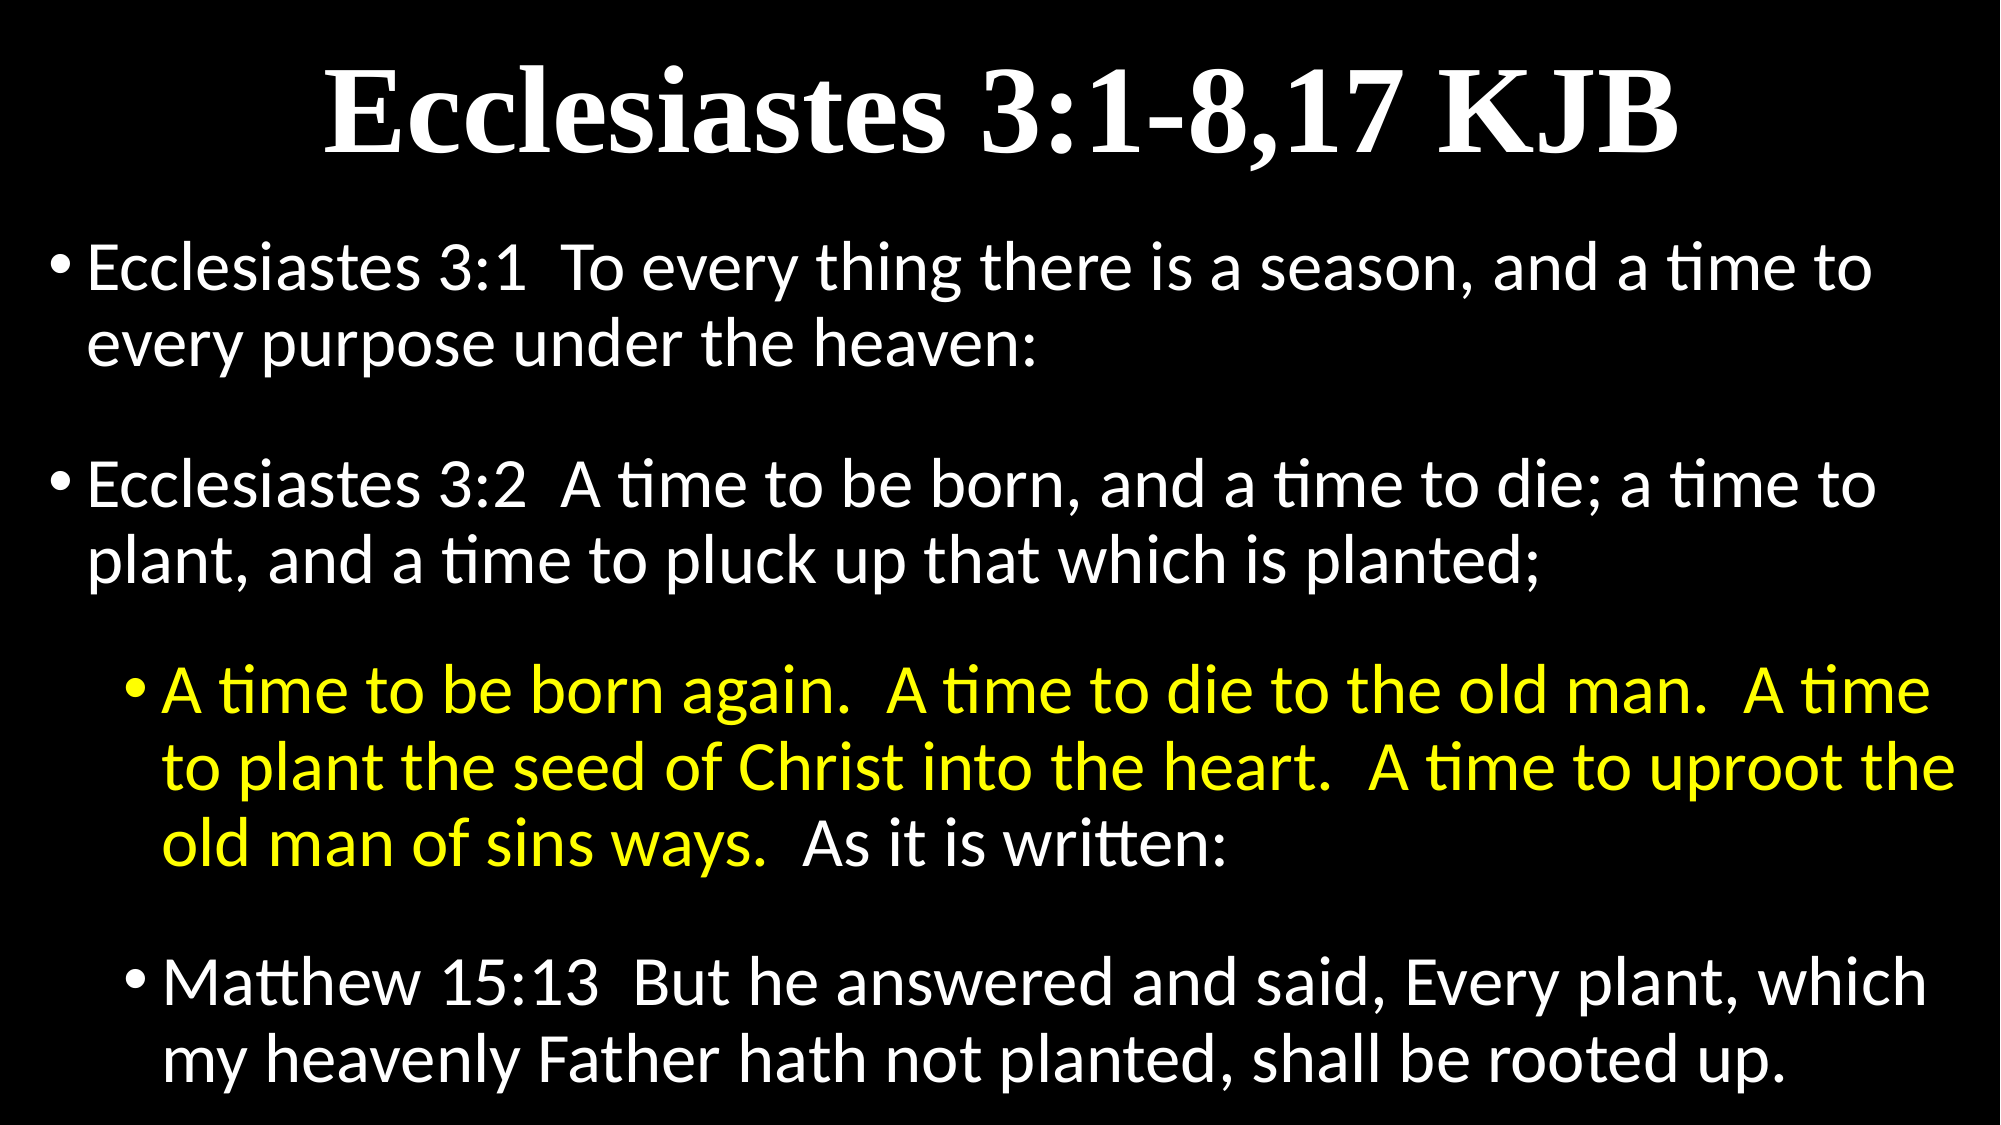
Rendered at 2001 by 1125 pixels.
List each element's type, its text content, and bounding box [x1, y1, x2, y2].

title Ecclesiastes 3:1-8,17 KJB [33, 2, 1972, 221]
list Ecclesiastes 3:1 To every thing there is a season, and a time to every purpose under the heaven: Ecclesiastes 3:2 A time to be born, and a time to die; a time to plant, and a time to pluck up that which is planted; A time to be born again. A time to die to the old man. A time to plant the seed of Christ into the heart. A time to uproot the old man of sins ways. As it is written: Matthew 15:13 But he answered and said, Every plant, which my heavenly Father hath not planted, shall be rooted up. [33, 221, 1974, 1105]
